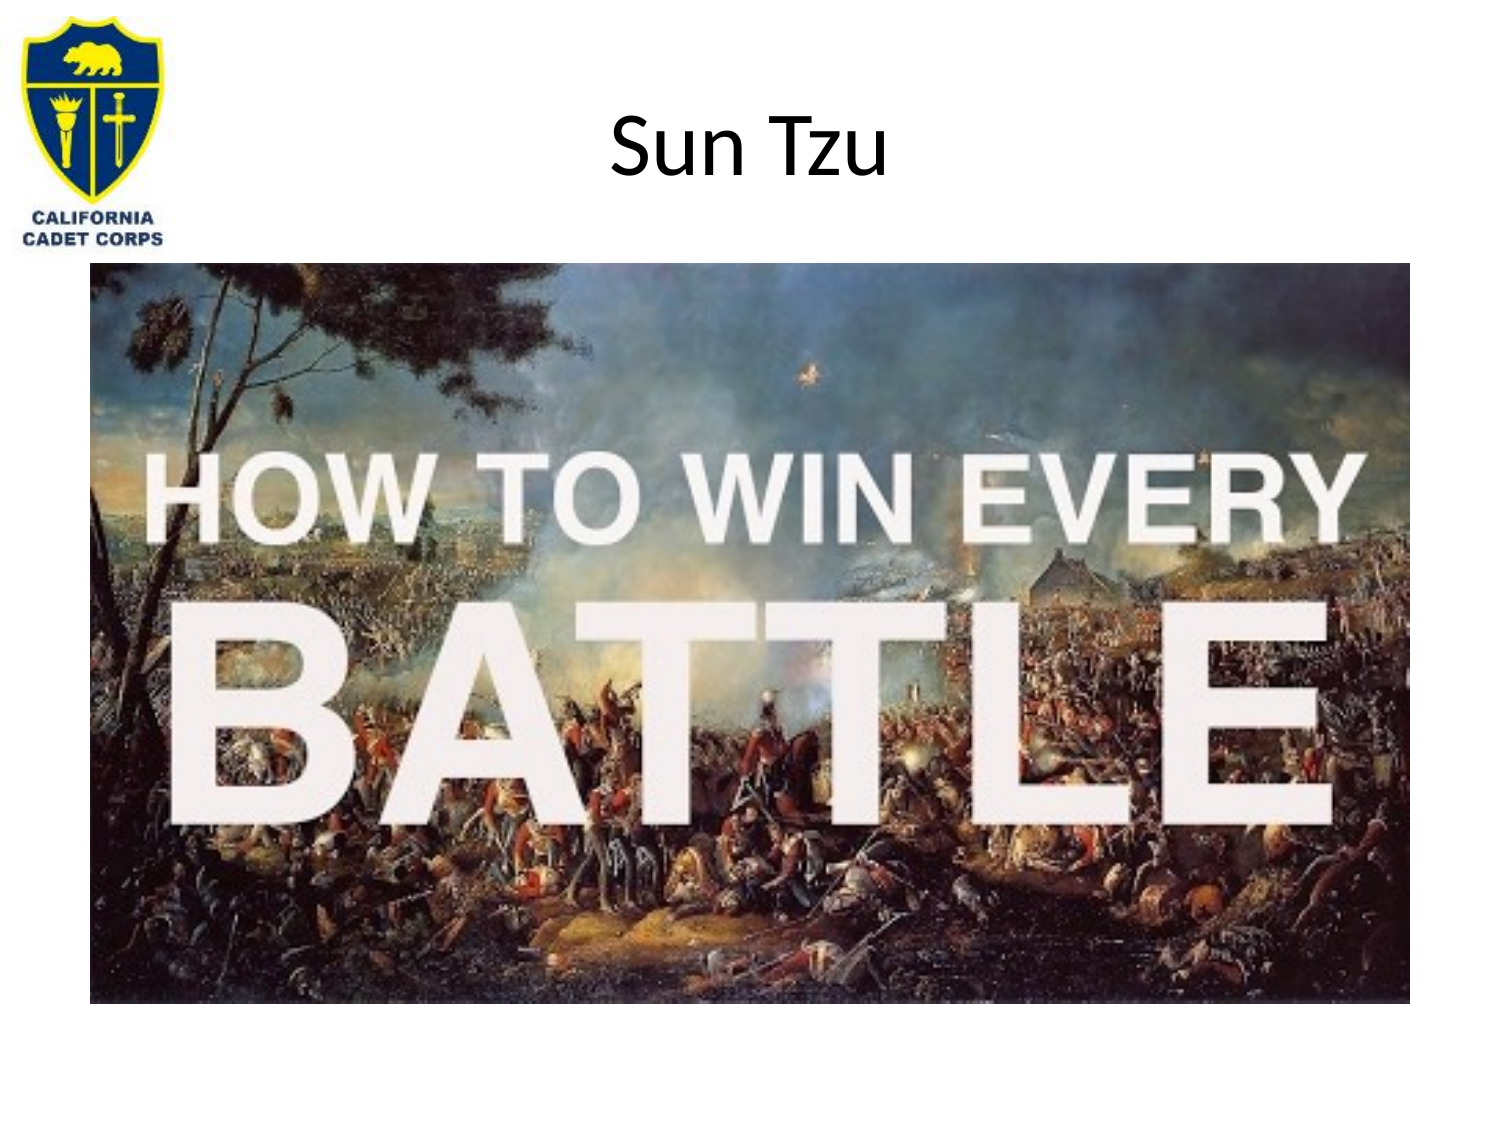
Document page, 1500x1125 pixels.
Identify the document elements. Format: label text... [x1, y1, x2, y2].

picture [0, 16, 186, 261]
title Sun Tzu [162, 45, 1338, 233]
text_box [89, 262, 1411, 1006]
